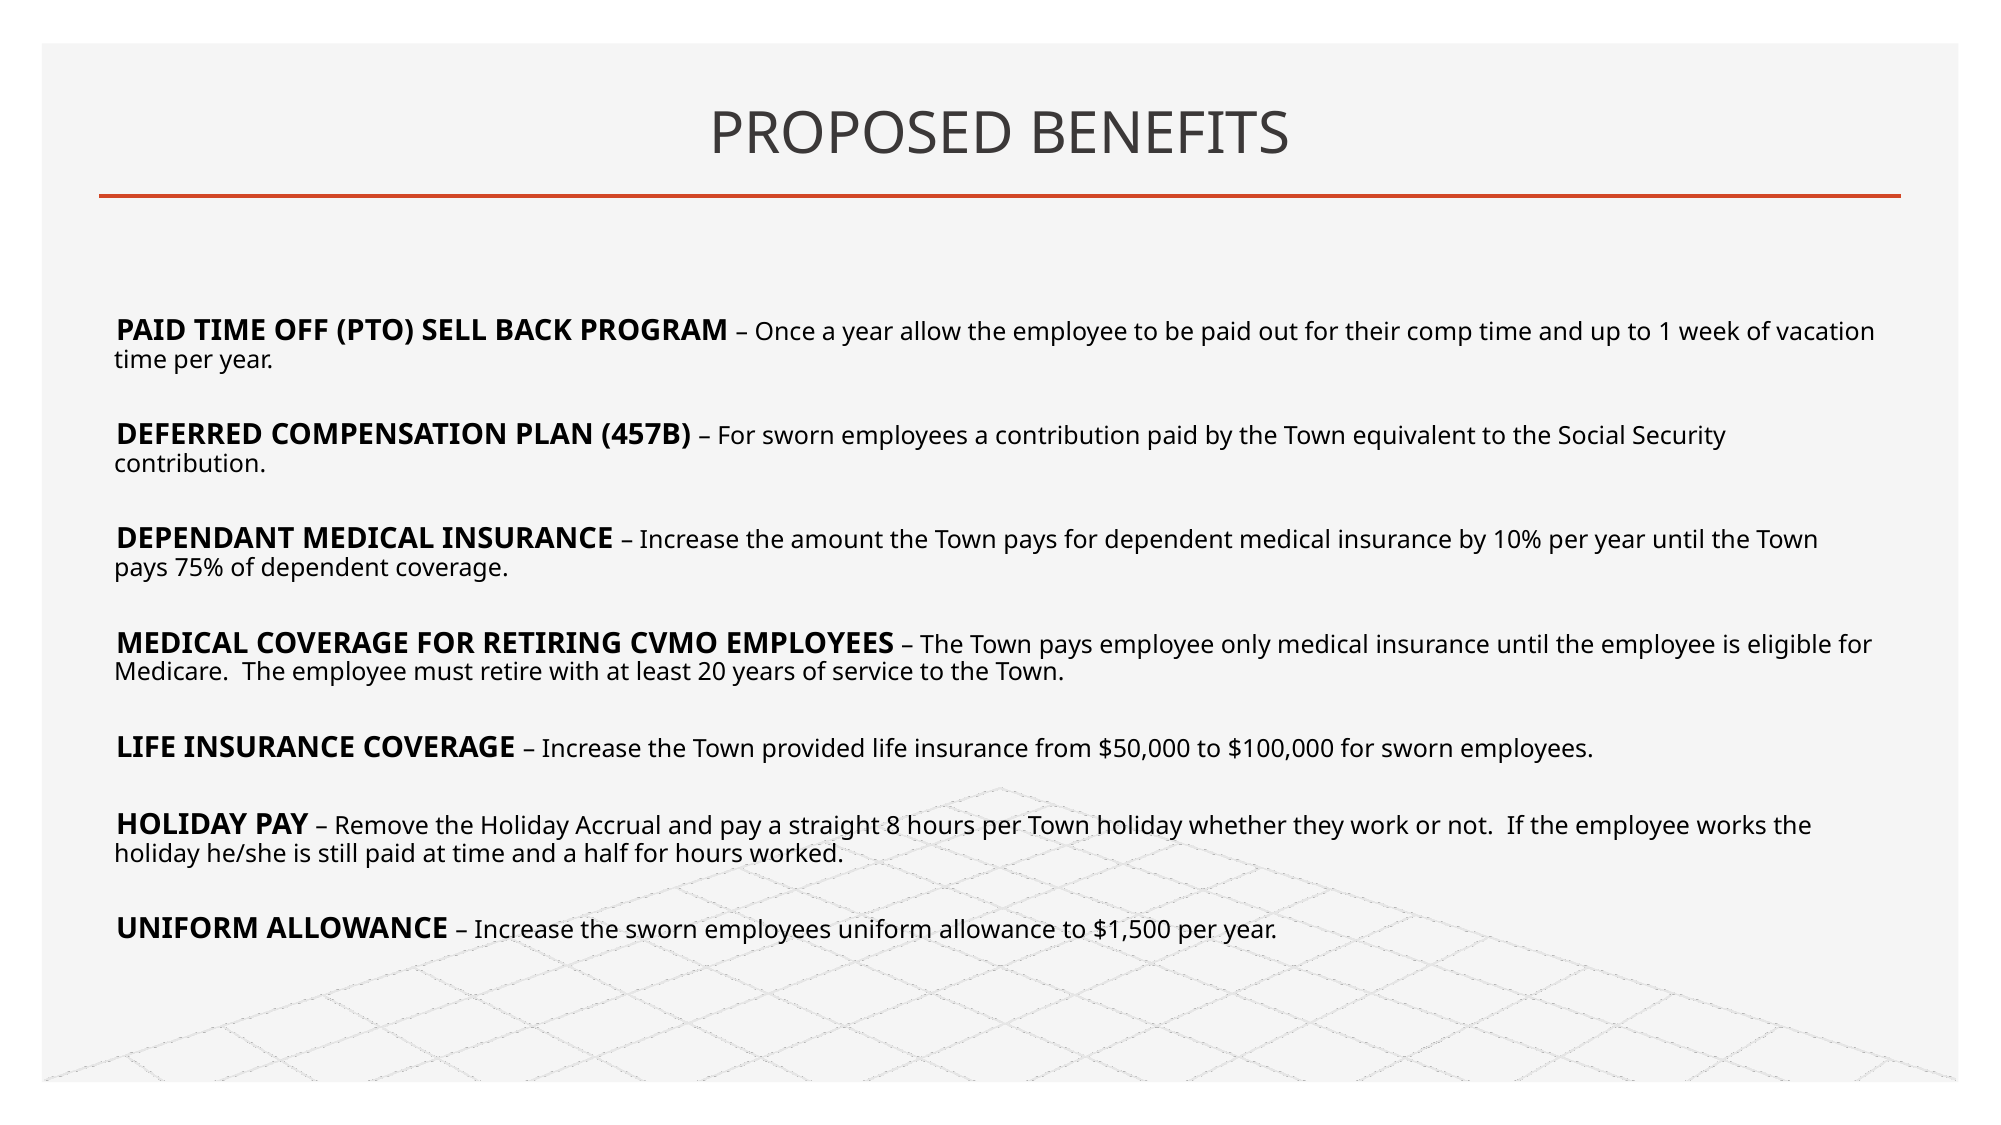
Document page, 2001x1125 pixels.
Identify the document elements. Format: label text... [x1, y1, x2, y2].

picture [44, 787, 1956, 1081]
title PROPOSED BENEFITS [99, 73, 1901, 197]
list PAID TIME OFF (PTO) SELL BACK PROGRAM – Once a year allow the employee to be paid out for their comp time and up to 1 week of vacation time per year. DEFERRED COMPENSATION PLAN (457B) – For sworn employees a contribution paid by the Town equivalent to the Social Security contribution. DEPENDANT MEDICAL INSURANCE – Increase the amount the Town pays for dependent medical insurance by 10% per year until the Town pays 75% of dependent coverage. MEDICAL COVERAGE FOR RETIRING CVMO EMPLOYEES – The Town pays employee only medical insurance until the employee is eligible for Medicare. The employee must retire with at least 20 years of service to the Town. LIFE INSURANCE COVERAGE – Increase the Town provided life insurance from $50,000 to $100,000 for sworn employees. HOLIDAY PAY – Remove the Holiday Accrual and pay a straight 8 hours per Town holiday whether they work or not. If the employee works the holiday he/she is still paid at time and a half for hours worked. UNIFORM ALLOWANCE – Increase the sworn employees uniform allowance to $1,500 per year. [99, 247, 1893, 1014]
